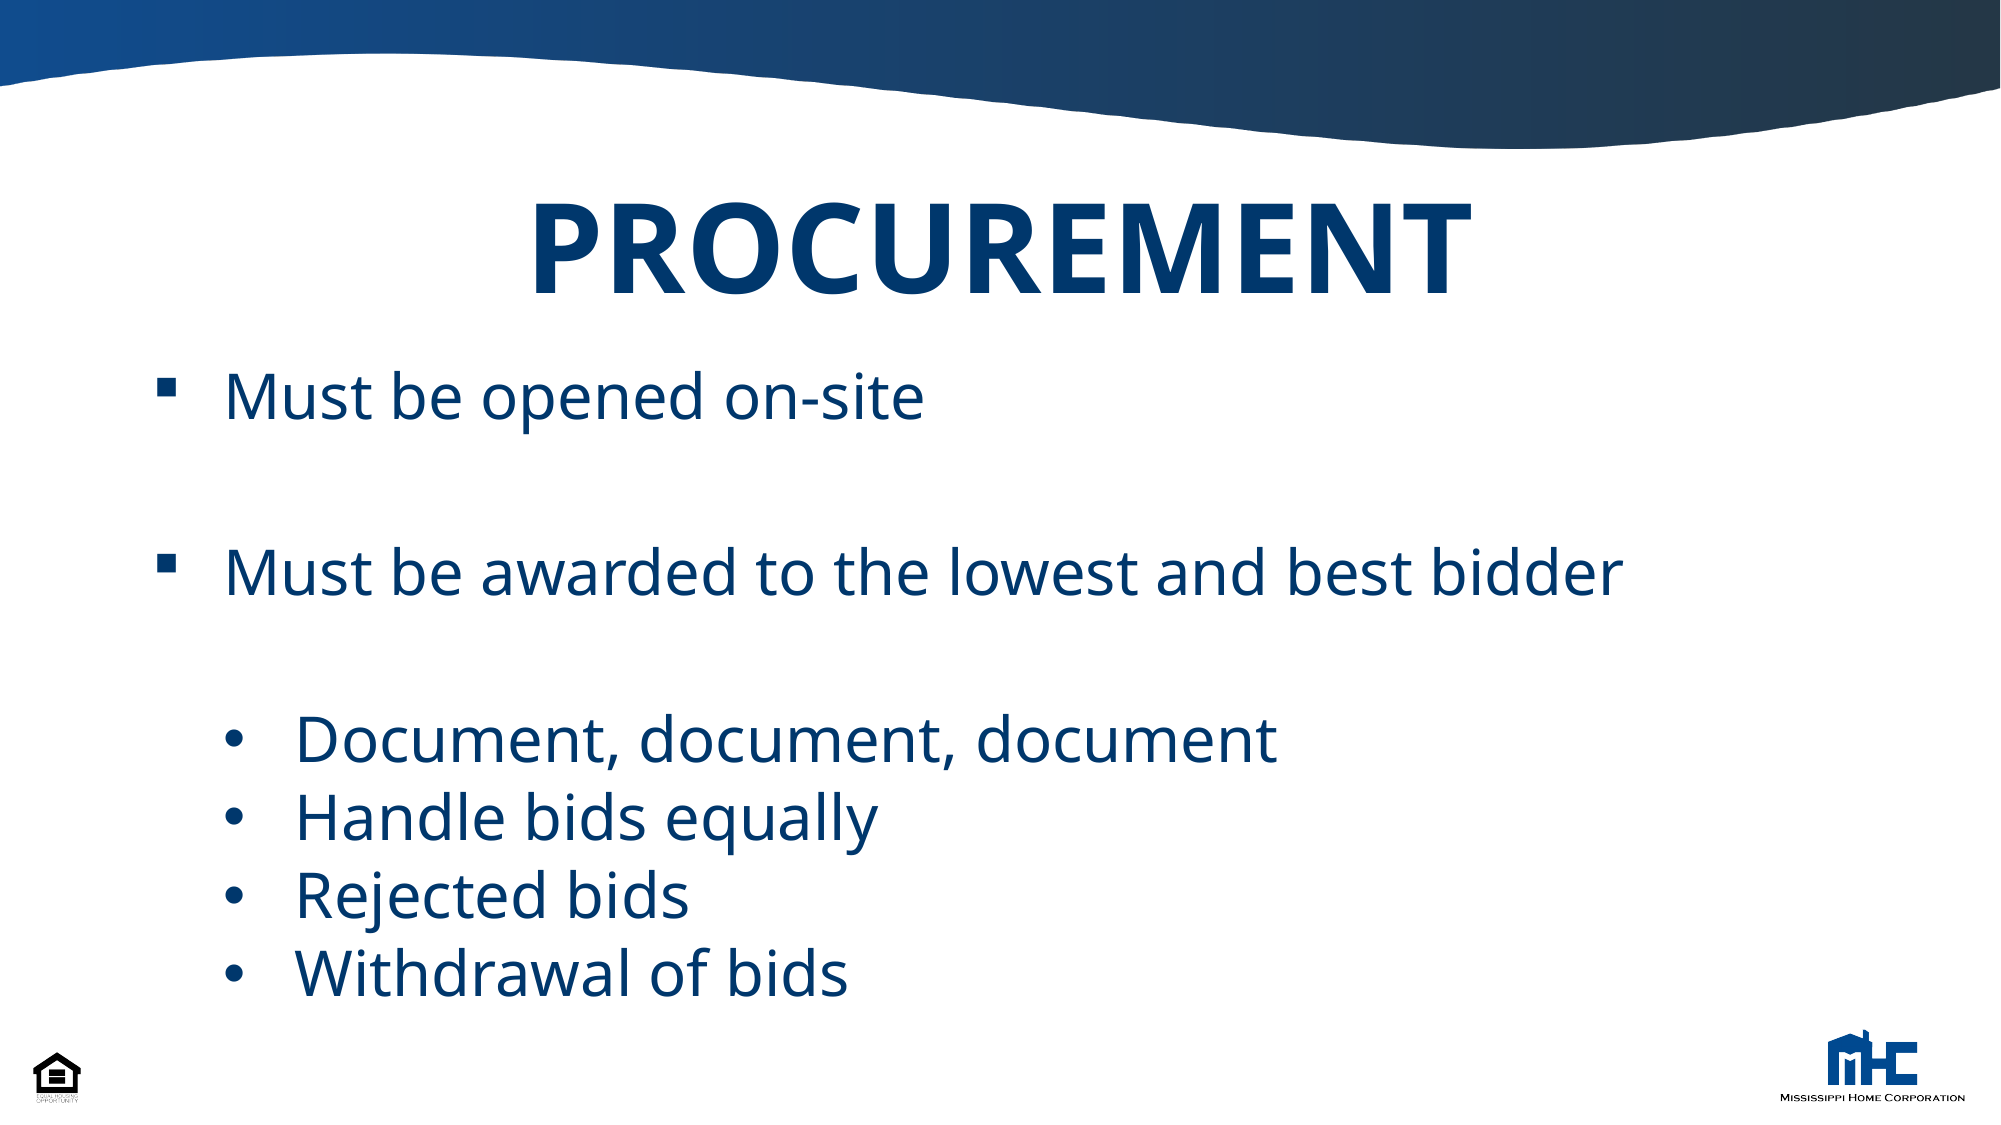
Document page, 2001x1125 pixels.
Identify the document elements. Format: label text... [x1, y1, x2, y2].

picture [33, 1052, 81, 1103]
list Must be opened on-site Must be awarded to the lowest and best bidder Document, document, document Handle bids equally Rejected bids Withdrawal of bids [137, 357, 1863, 1022]
picture [0, 0, 2001, 149]
picture [1778, 1027, 1967, 1103]
title PROCUREMENT [137, 170, 1863, 337]
